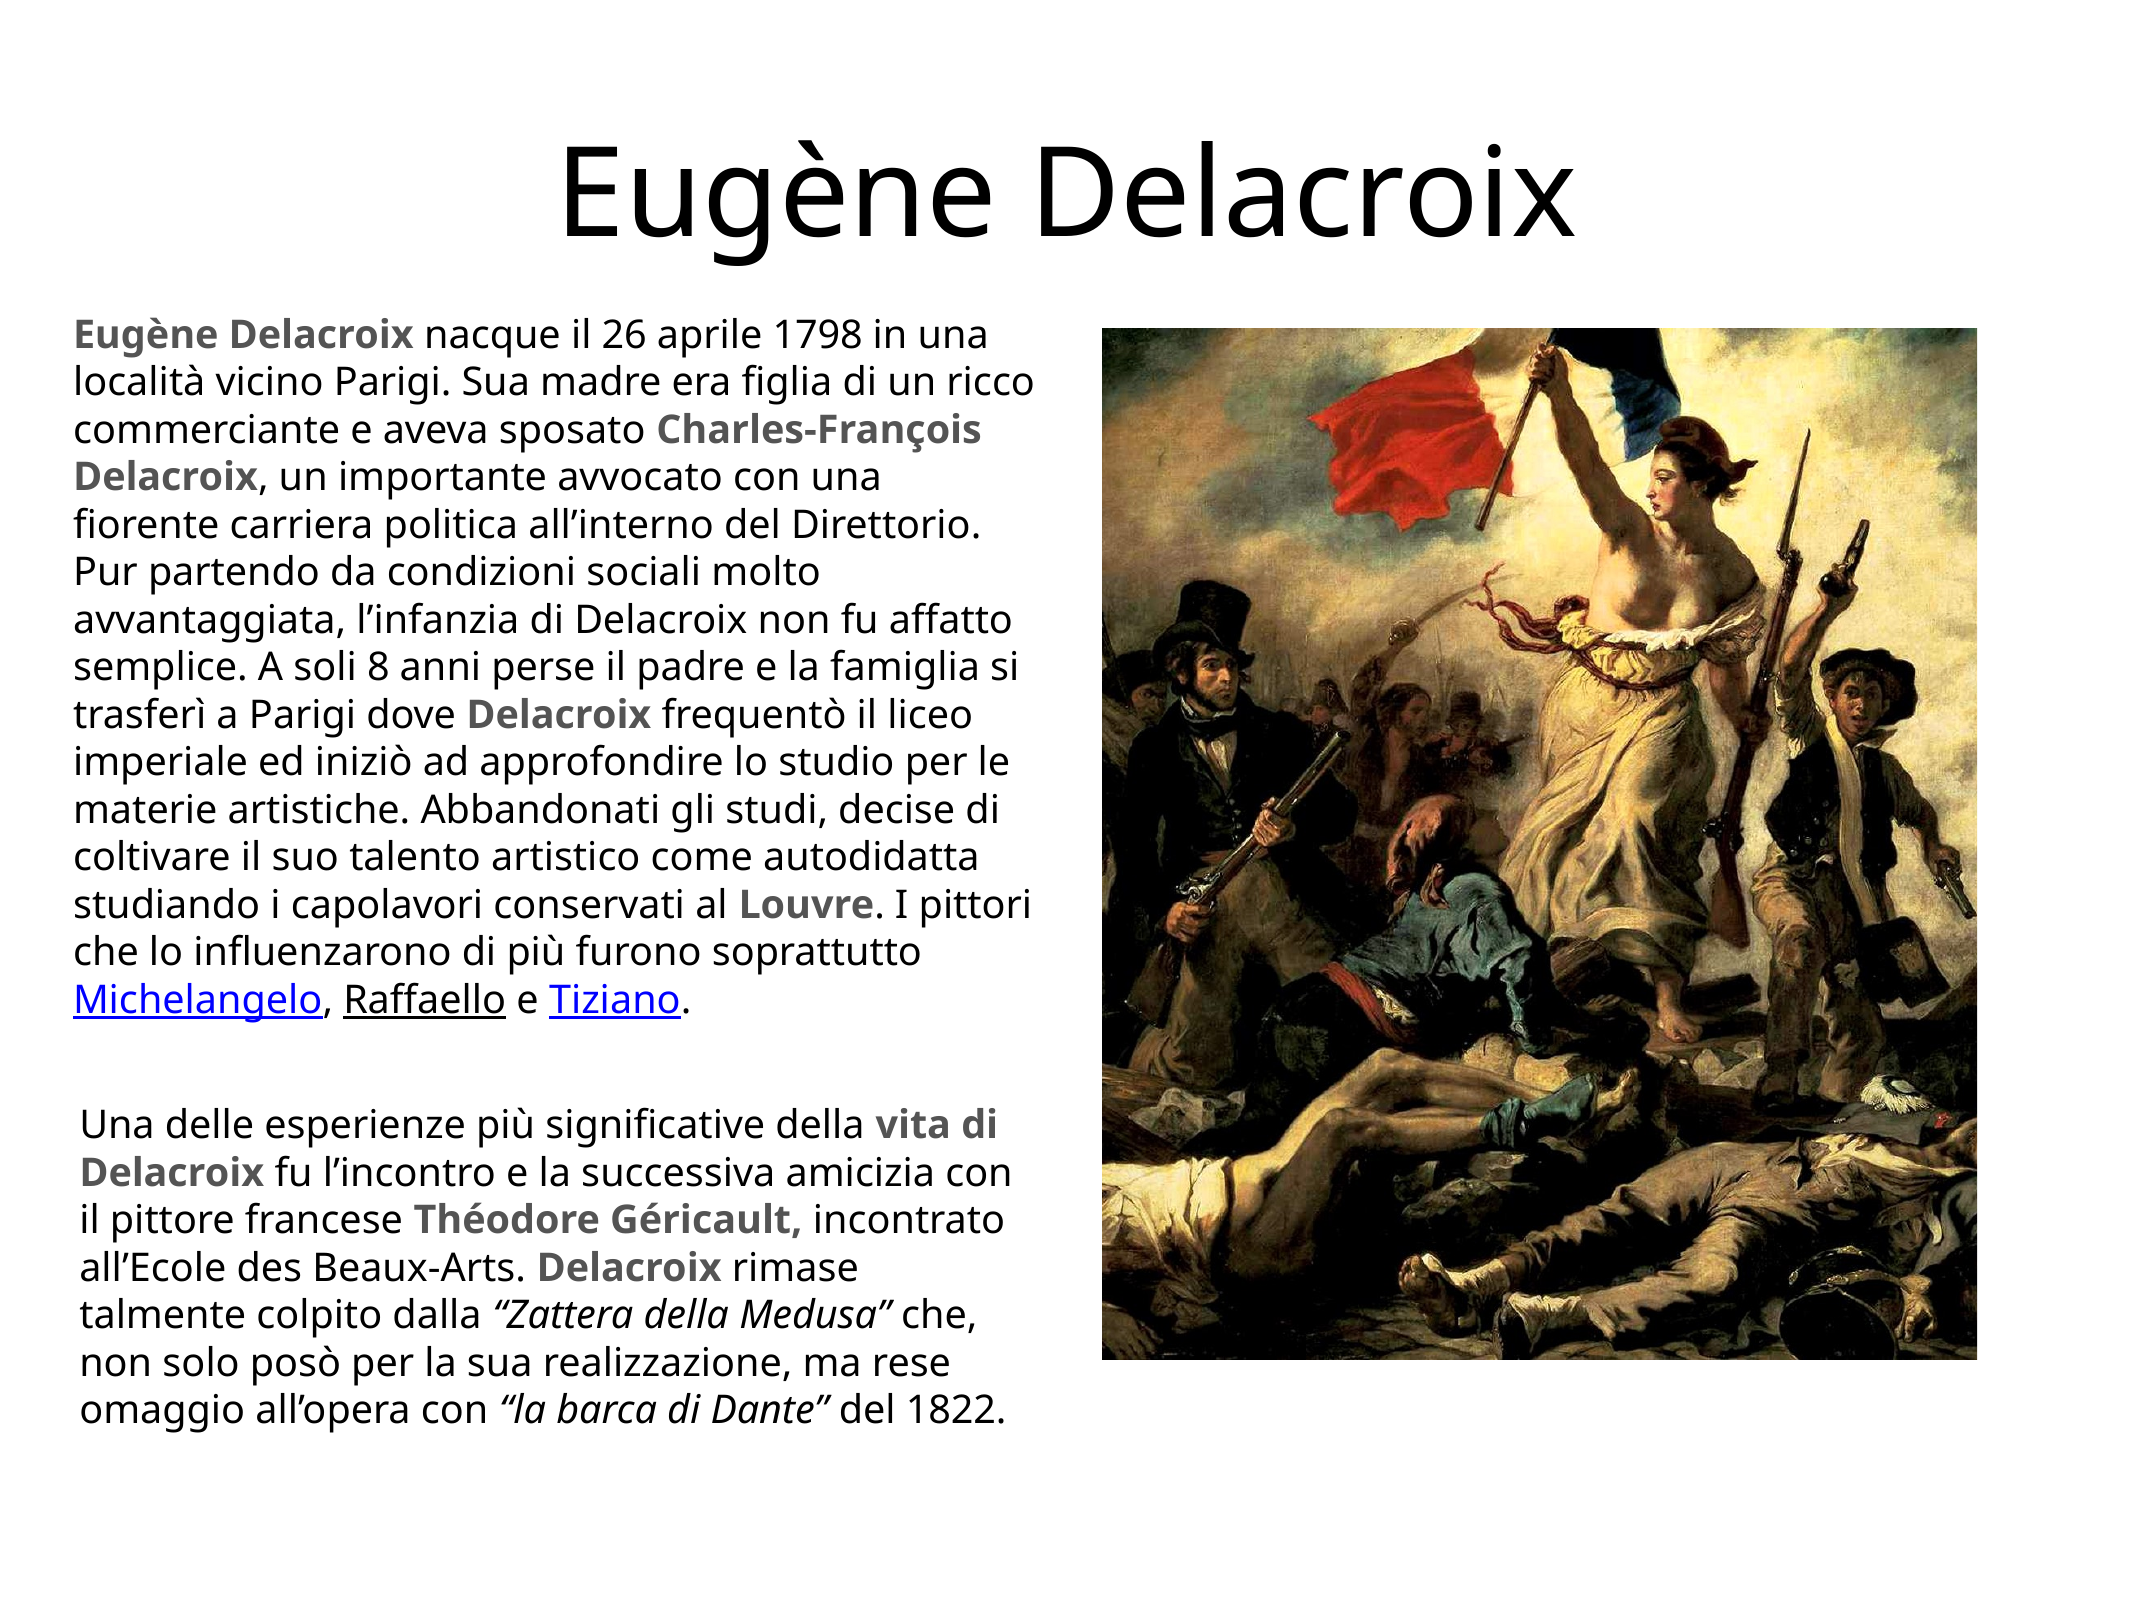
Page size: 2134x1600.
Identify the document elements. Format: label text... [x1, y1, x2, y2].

picture [1101, 328, 1978, 1360]
text_box Una delle esperienze più significative della vita di Delacroix fu l’incontro e la successiva amicizia con il pittore francese Théodore Géricault, incontrato all’Ecole des Beaux-Arts. Delacroix rimase talmente colpito dalla “Zattera della Medusa” che, non solo posò per la sua realizzazione, ma rese omaggio all’opera con “la barca di Dante” del 1822. [71, 1090, 1040, 1440]
text_box Eugène Delacroix nacque il 26 aprile 1798 in una località vicino Parigi. Sua madre era figlia di un ricco commerciante e aveva sposato Charles-François Delacroix, un importante avvocato con una fiorente carriera politica all’interno del Direttorio. Pur partendo da condizioni sociali molto avvantaggiata, l’infanzia di Delacroix non fu affatto semplice. A soli 8 anni perse il padre e la famiglia si trasferì a Parigi dove Delacroix frequentò il liceo imperiale ed iniziò ad approfondire lo studio per le materie artistiche. Abbandonati gli studi, decise di coltivare il suo talento artistico come autodidatta studiando i capolavori conservati al Louvre. I pittori che lo influenzarono di più furono soprattutto Michelangelo, Raffaello e Tiziano. [64, 300, 1047, 1036]
title Eugène Delacroix [155, 8, 1978, 365]
